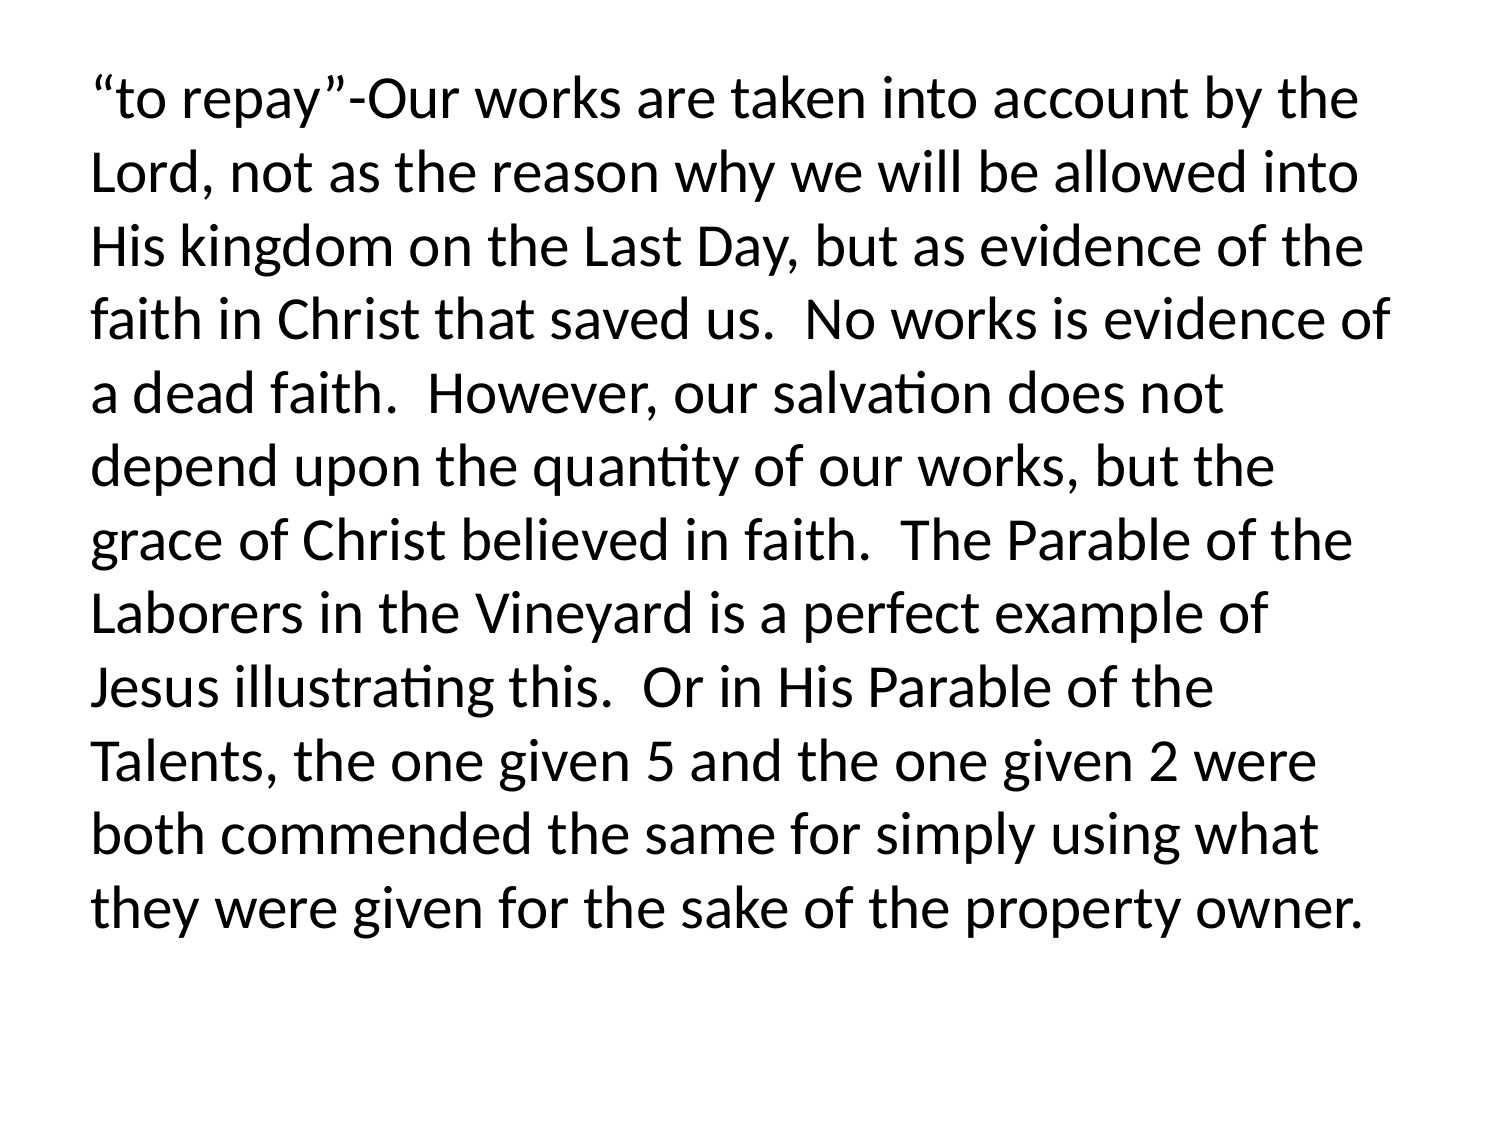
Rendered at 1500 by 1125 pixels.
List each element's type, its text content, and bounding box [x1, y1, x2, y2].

list “to repay”-Our works are taken into account by the Lord, not as the reason why we will be allowed into His kingdom on the Last Day, but as evidence of the faith in Christ that saved us. No works is evidence of a dead faith. However, our salvation does not depend upon the quantity of our works, but the grace of Christ believed in faith. The Parable of the Laborers in the Vineyard is a perfect example of Jesus illustrating this. Or in His Parable of the Talents, the one given 5 and the one given 2 were both commended the same for simply using what they were given for the sake of the property owner. [75, 50, 1425, 1005]
